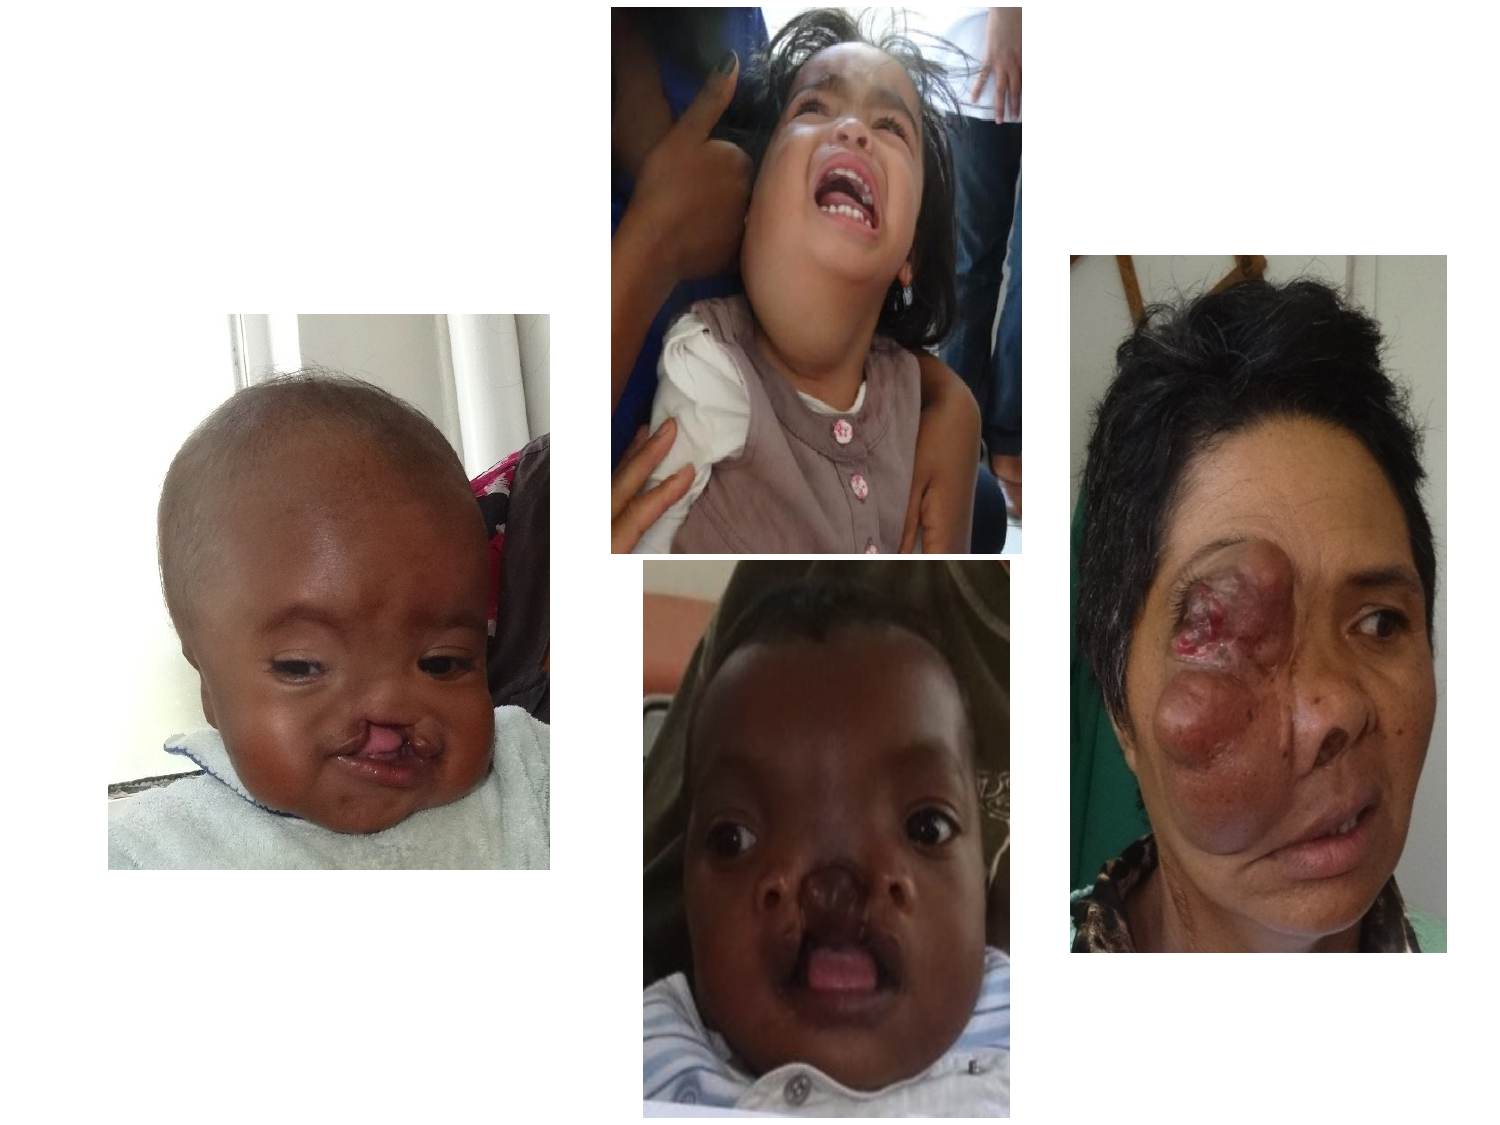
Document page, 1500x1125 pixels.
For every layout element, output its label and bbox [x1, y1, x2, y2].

picture [611, 7, 1022, 555]
picture [643, 560, 1011, 1118]
picture [108, 314, 550, 870]
picture [1070, 255, 1448, 953]
